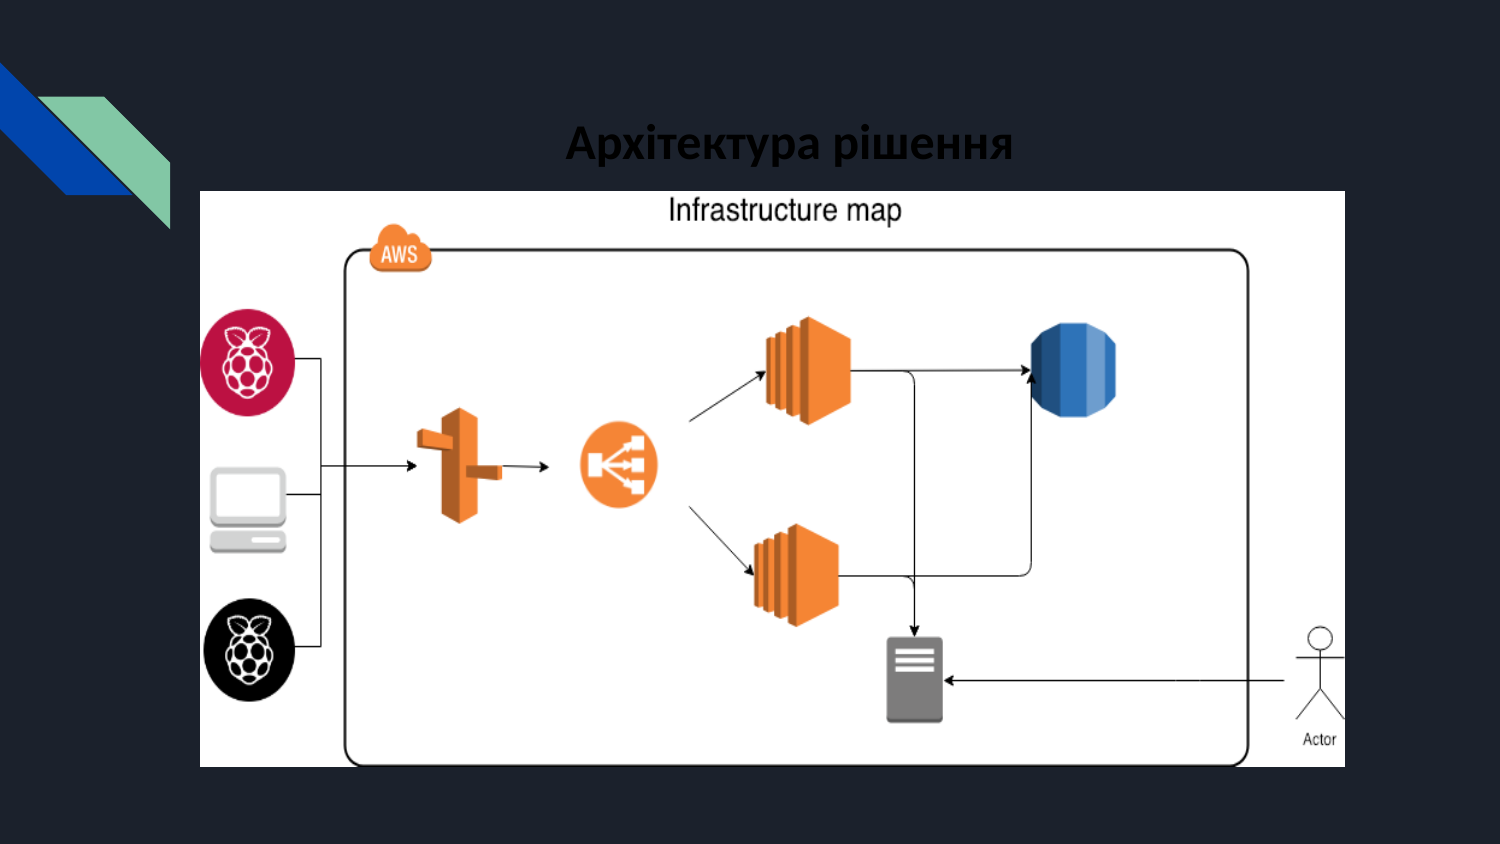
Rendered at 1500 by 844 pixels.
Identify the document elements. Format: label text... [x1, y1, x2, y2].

title Архітектура рішення [212, 64, 1368, 215]
picture [199, 191, 1345, 767]
